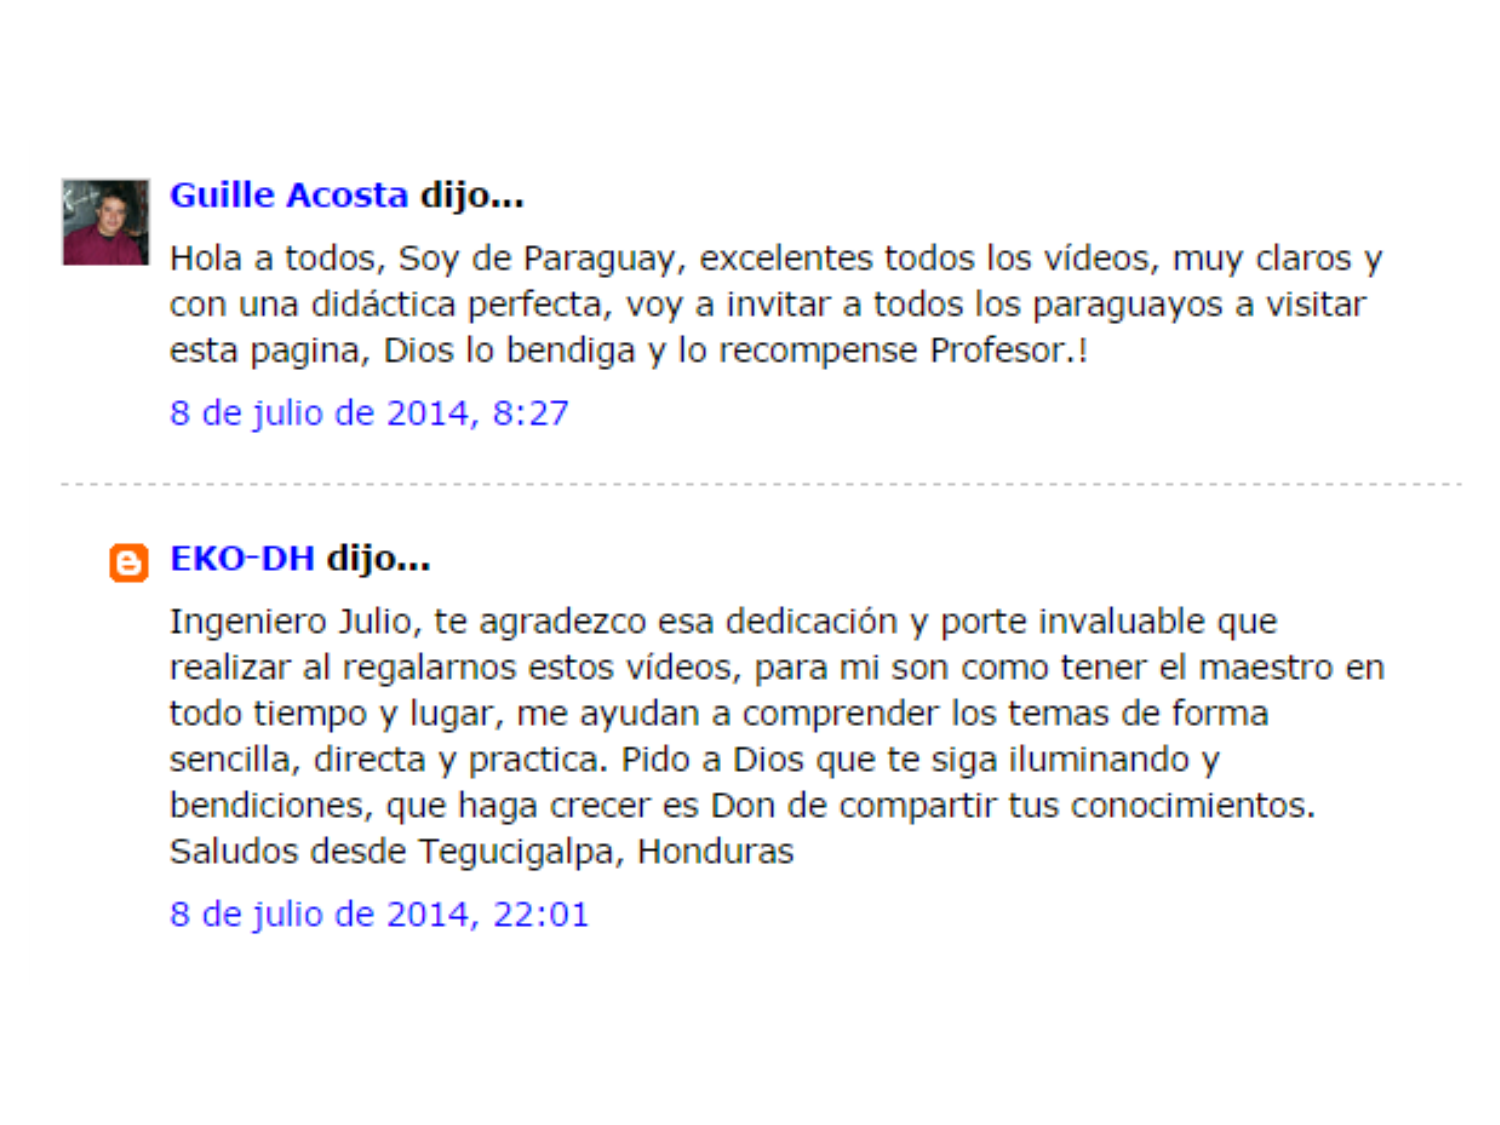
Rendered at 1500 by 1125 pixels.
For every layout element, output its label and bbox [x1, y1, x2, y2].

picture [28, 139, 1472, 985]
